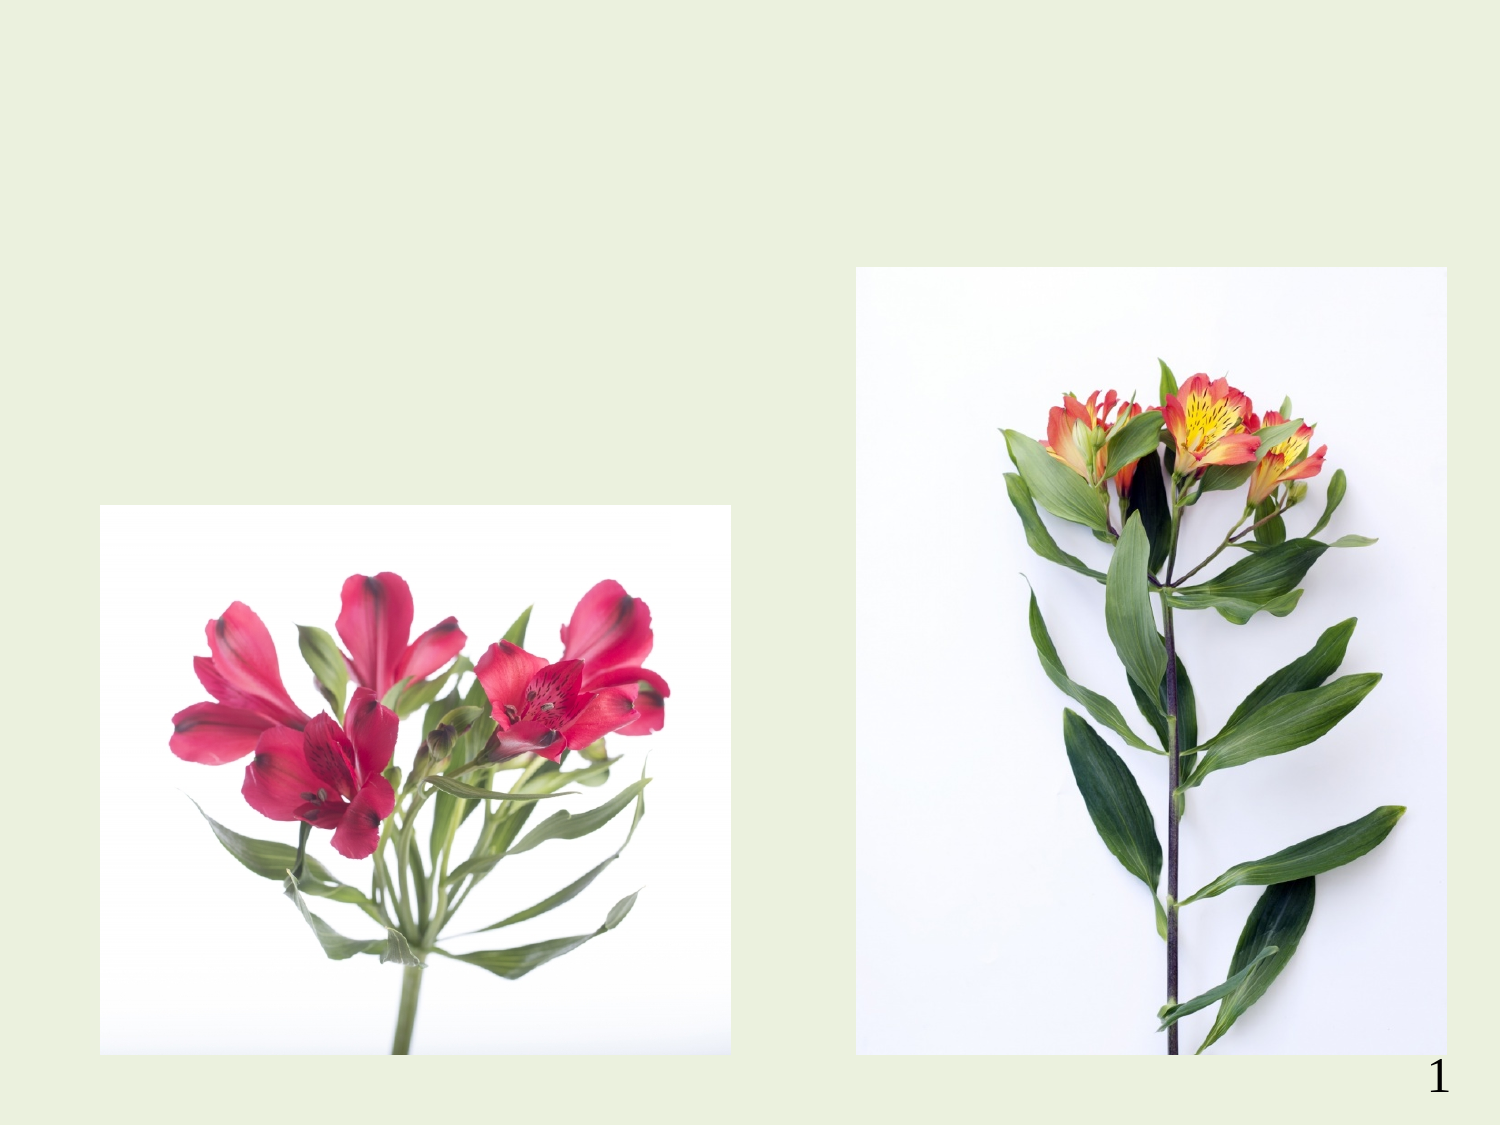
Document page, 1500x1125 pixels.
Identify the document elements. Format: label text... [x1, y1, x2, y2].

text_box 1 [1411, 1034, 1500, 1110]
picture [856, 266, 1448, 1056]
picture [100, 505, 731, 1056]
